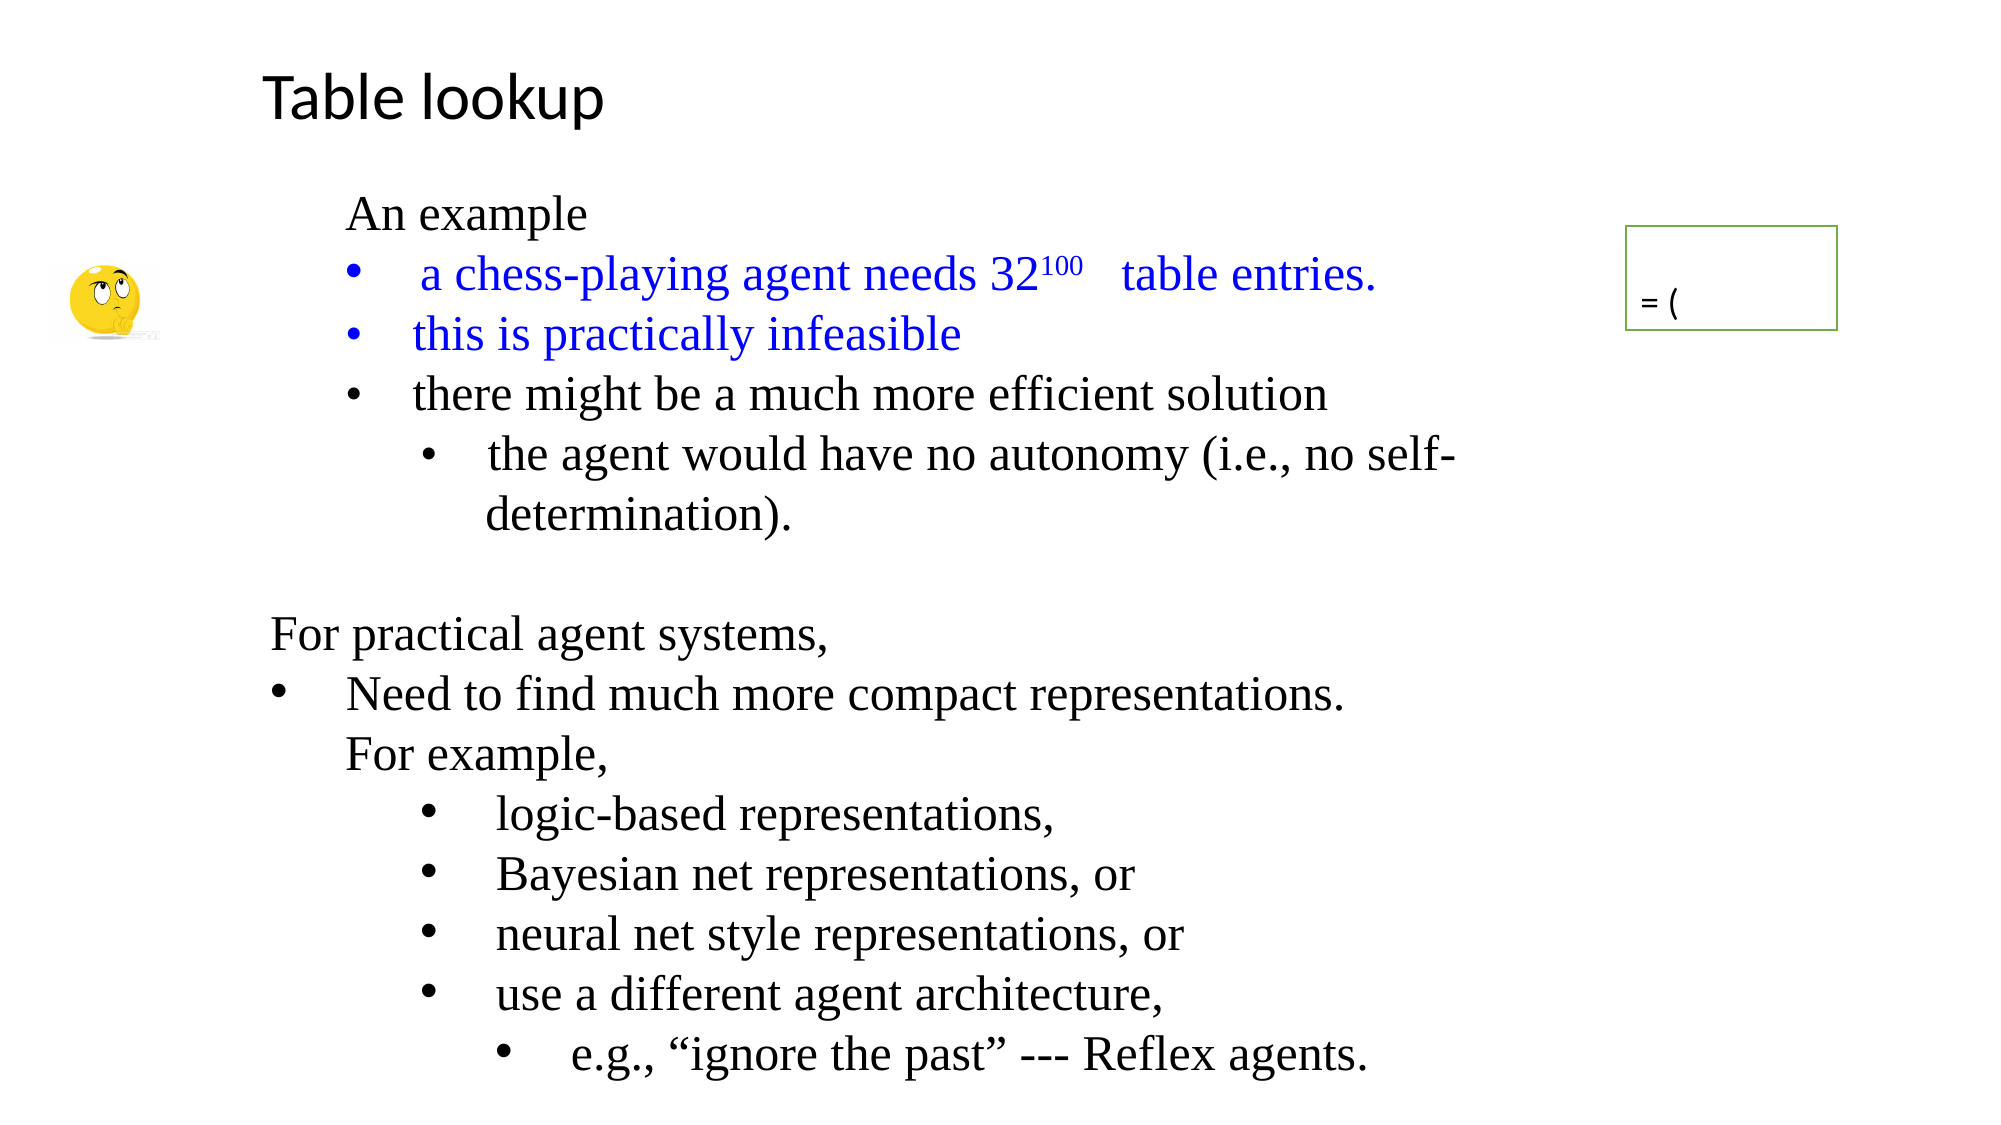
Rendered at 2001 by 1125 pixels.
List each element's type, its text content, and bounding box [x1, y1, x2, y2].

picture [45, 260, 163, 343]
text_box Table lookup [248, 45, 621, 141]
